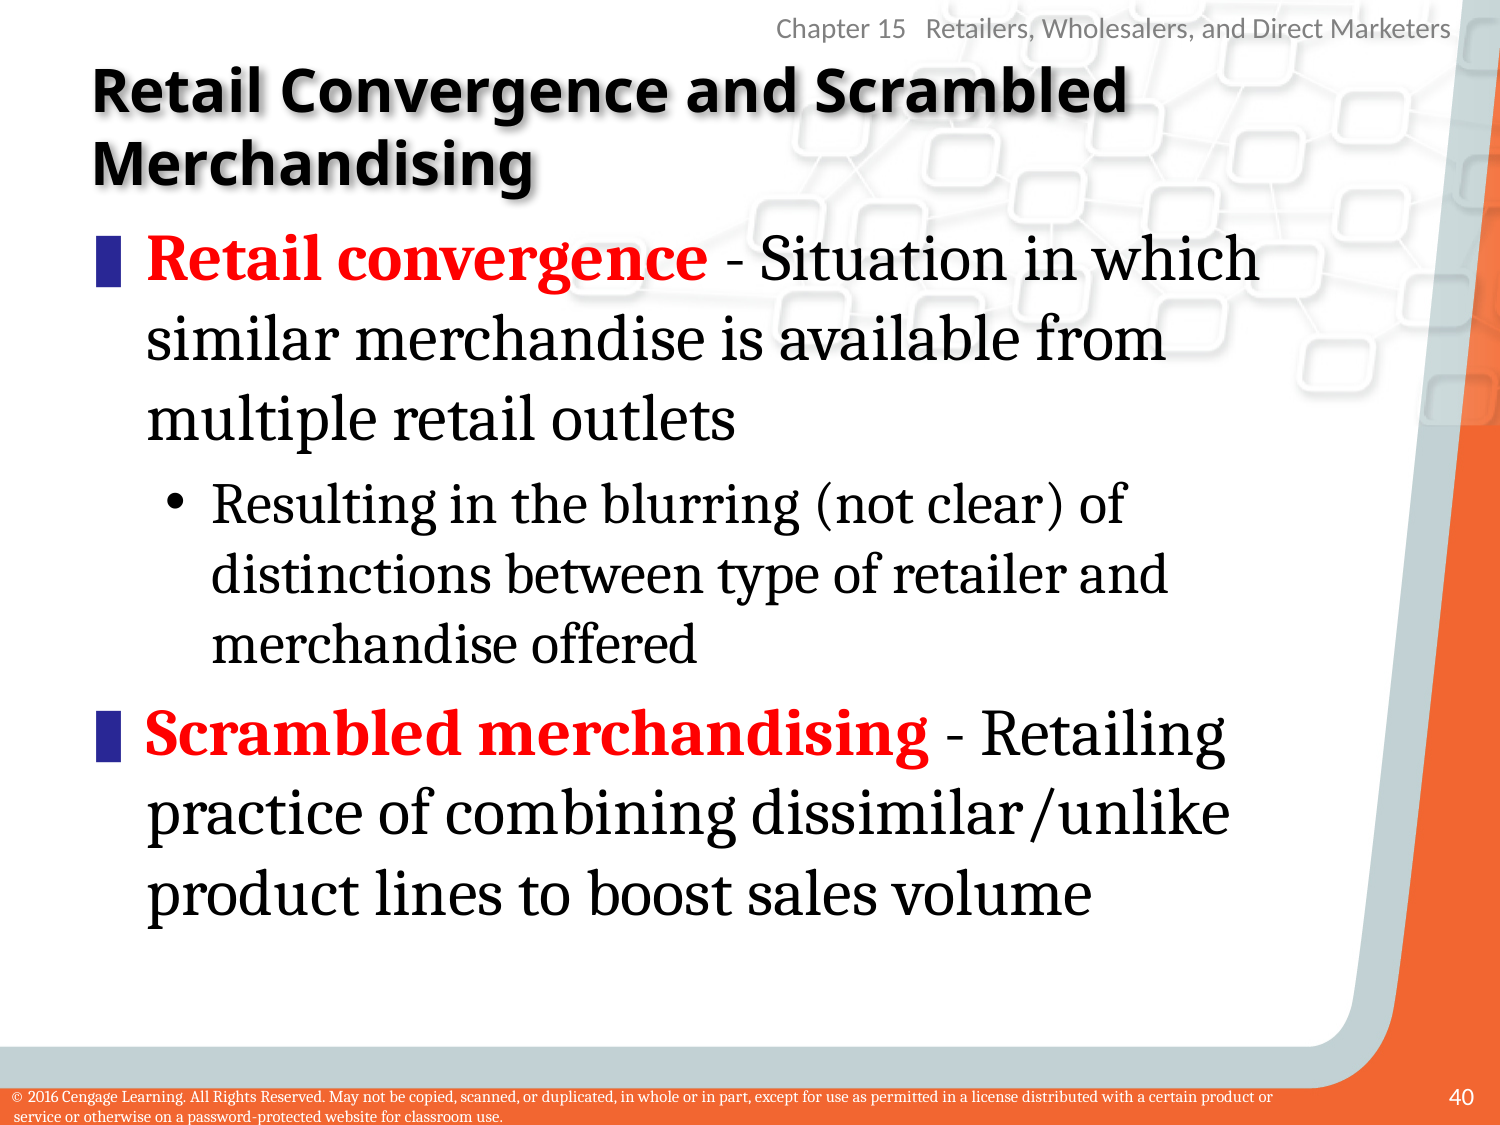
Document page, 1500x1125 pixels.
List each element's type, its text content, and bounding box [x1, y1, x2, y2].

list Retail convergence - Situation in which similar merchandise is available from multiple retail outlets Resulting in the blurring (not clear) of distinctions between type of retailer and merchandise offered Scrambled merchandising - Retailing practice of combining dissimilar/unlike product lines to boost sales volume [74, 205, 1426, 980]
title Retail Convergence and Scrambled Merchandising [75, 45, 1425, 205]
slide_number 40 [1139, 1065, 1490, 1125]
picture [0, 0, 1500, 1125]
